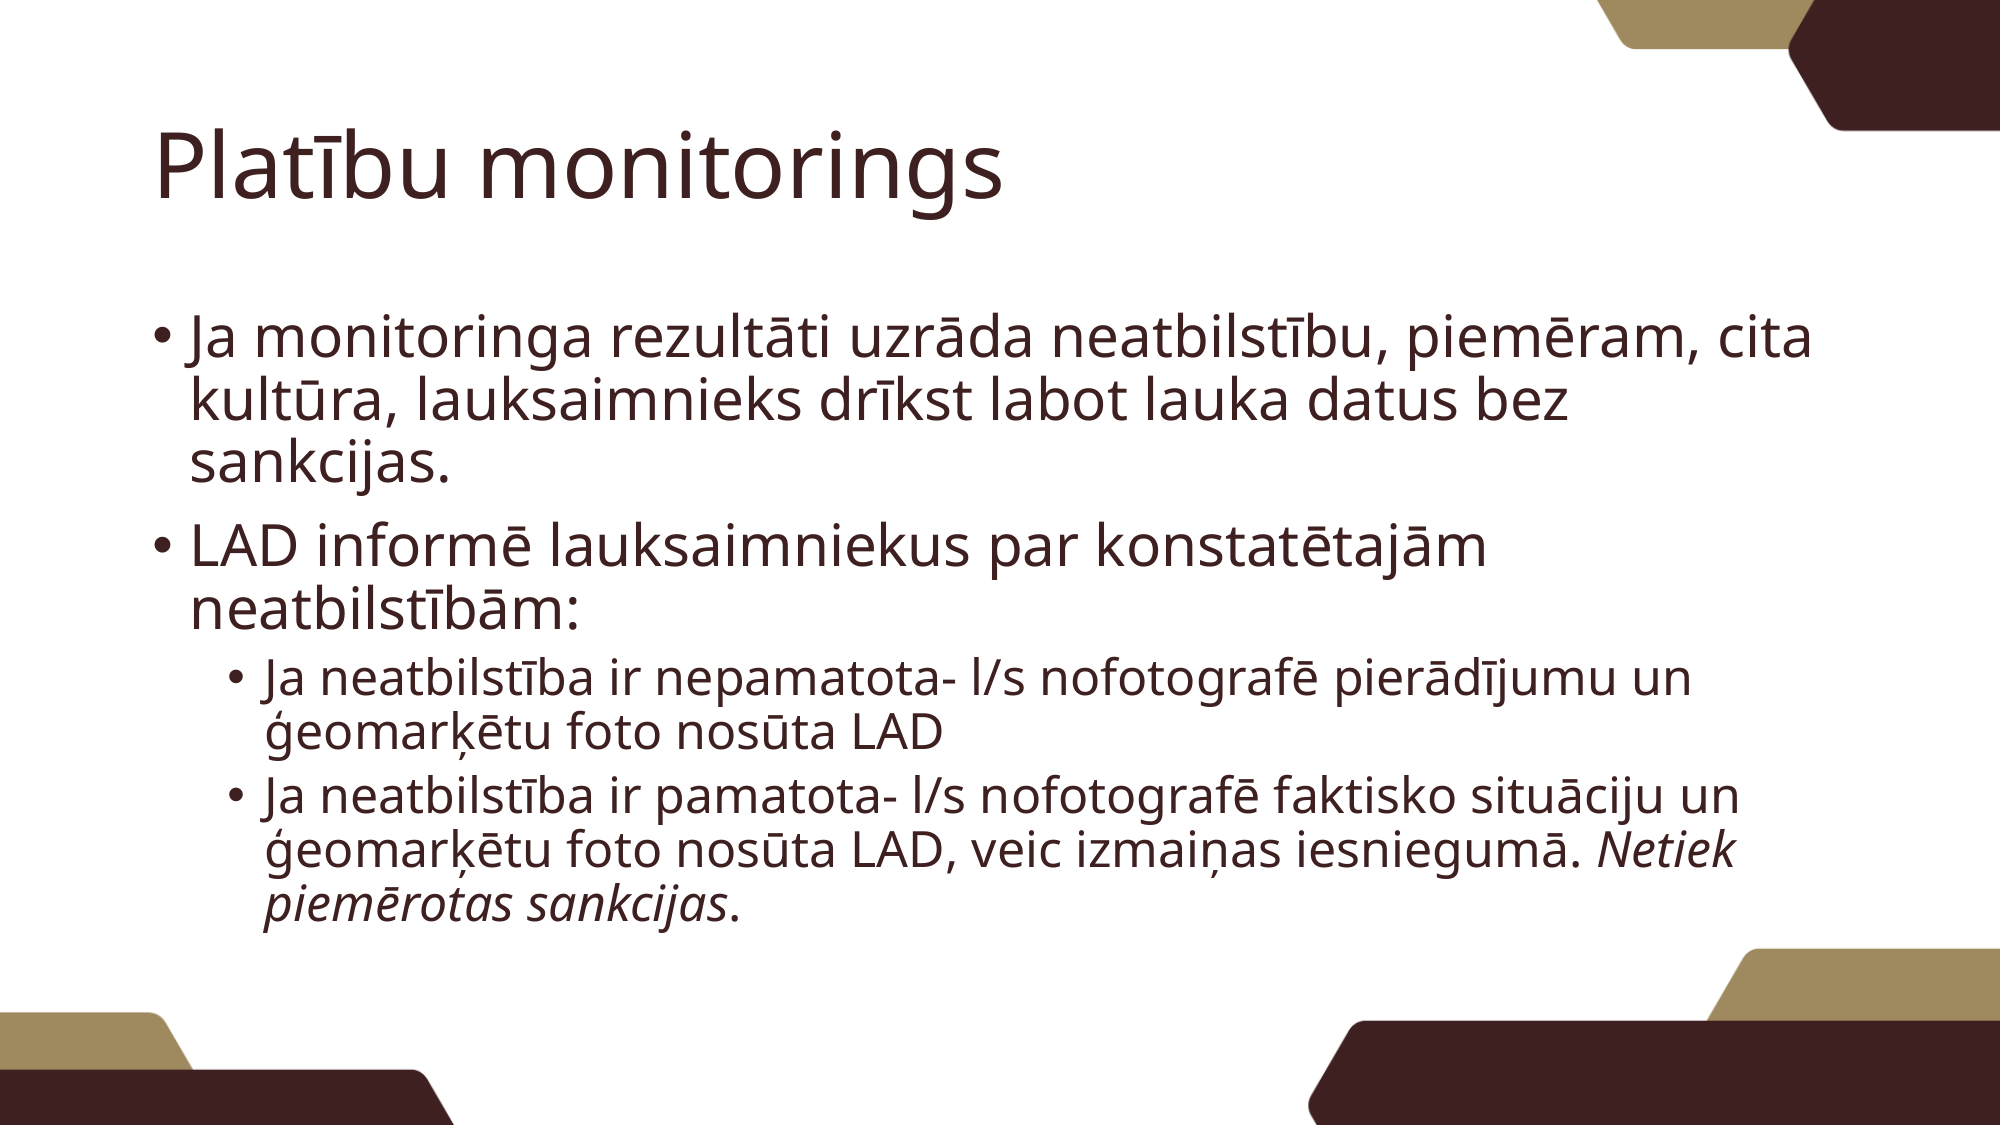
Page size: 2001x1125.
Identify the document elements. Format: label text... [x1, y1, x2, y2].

list Ja monitoringa rezultāti uzrāda neatbilstību, piemēram, cita kultūra, lauksaimnieks drīkst labot lauka datus bez sankcijas. LAD informē lauksaimniekus par konstatētajām neatbilstībām: Ja neatbilstība ir nepamatota- l/s nofotografē pierādījumu un ģeomarķētu foto nosūta LAD Ja neatbilstība ir pamatota- l/s nofotografē faktisko situāciju un ģeomarķētu foto nosūta LAD, veic izmaiņas iesniegumā. Netiek piemērotas sankcijas. [137, 299, 1863, 1014]
picture [0, 0, 2000, 1125]
title Platību monitorings [137, 59, 1863, 278]
